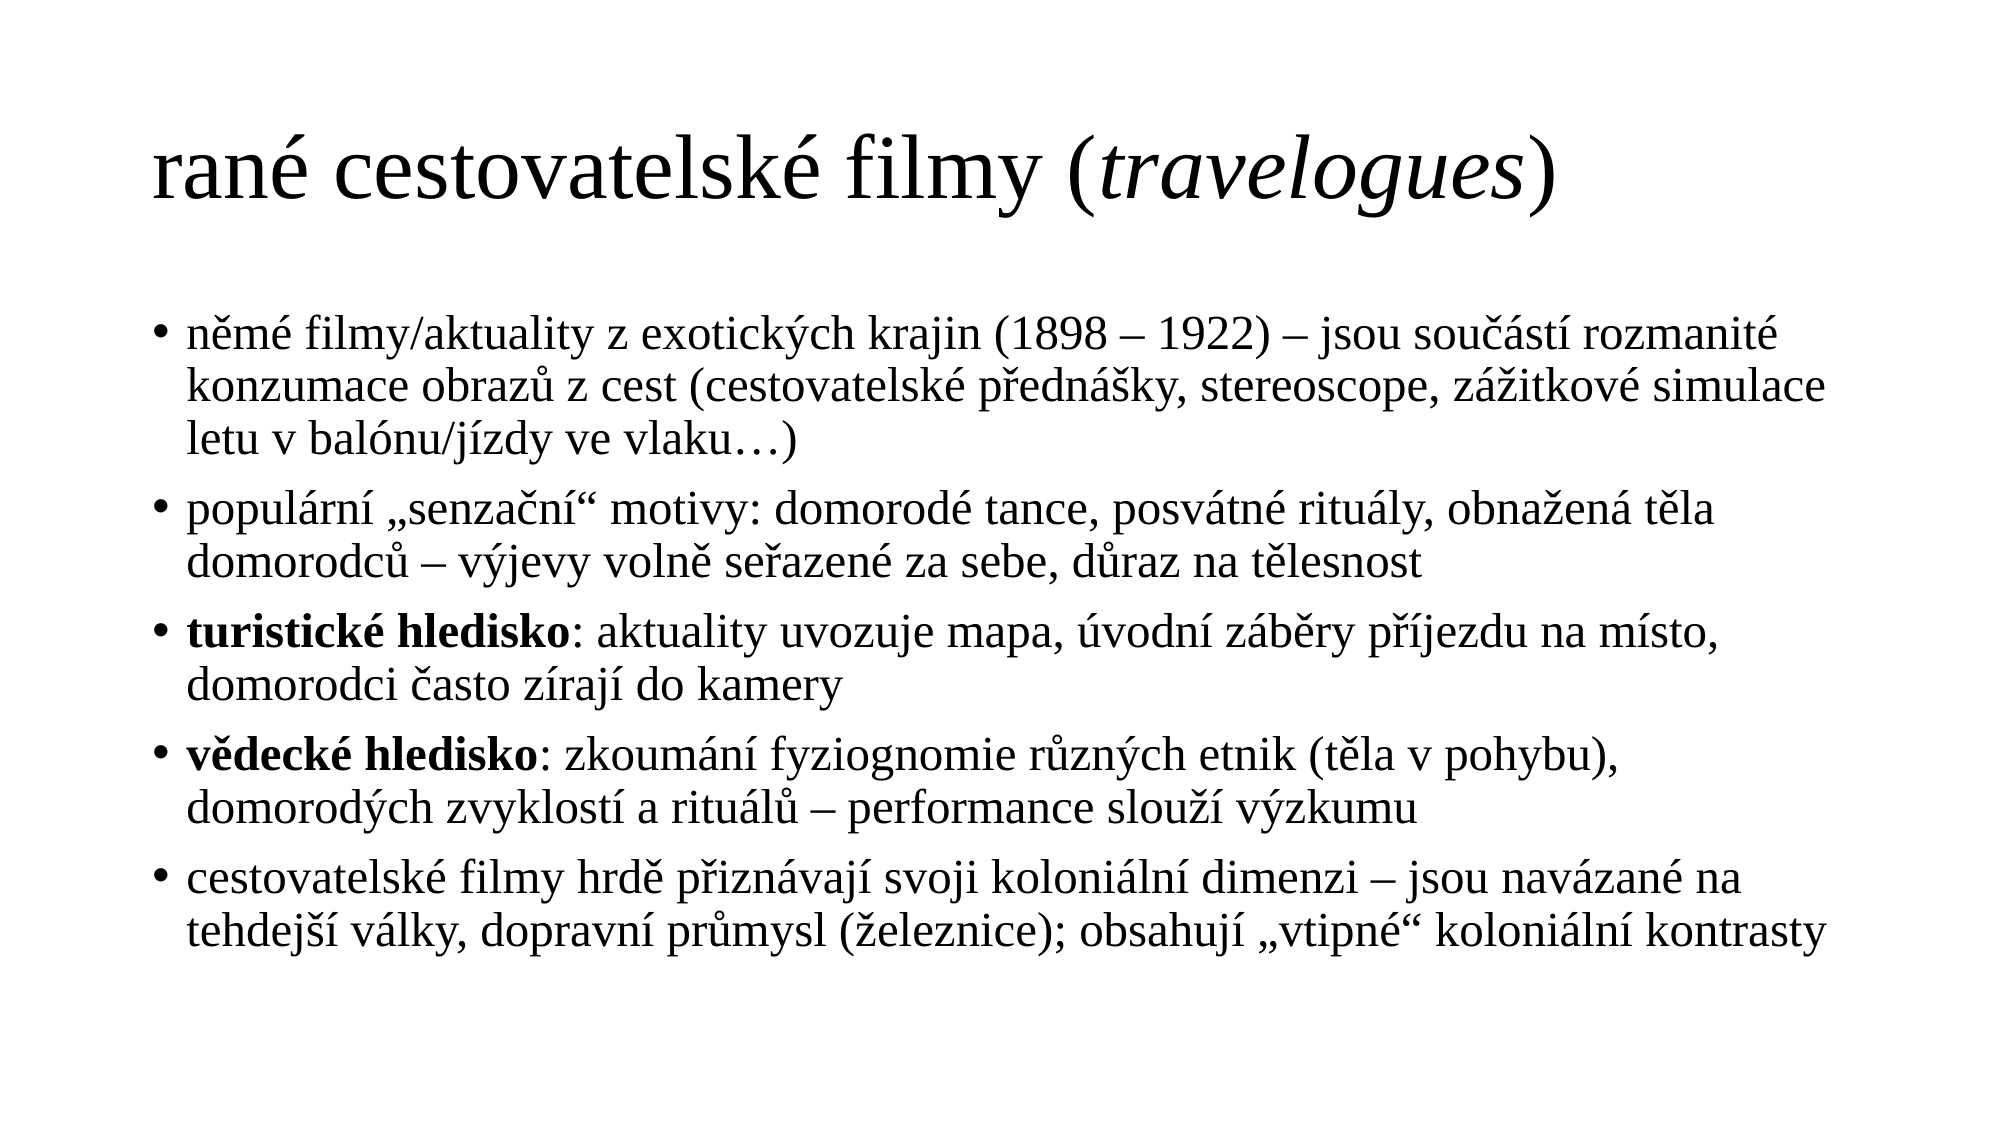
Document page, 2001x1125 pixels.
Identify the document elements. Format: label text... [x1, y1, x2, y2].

list němé filmy/aktuality z exotických krajin (1898 – 1922) – jsou součástí rozmanité konzumace obrazů z cest (cestovatelské přednášky, stereoscope, zážitkové simulace letu v balónu/jízdy ve vlaku…) populární „senzační“ motivy: domorodé tance, posvátné rituály, obnažená těla domorodců – výjevy volně seřazené za sebe, důraz na tělesnost turistické hledisko: aktuality uvozuje mapa, úvodní záběry příjezdu na místo, domorodci často zírají do kamery vědecké hledisko: zkoumání fyziognomie různých etnik (těla v pohybu), domorodých zvyklostí a rituálů – performance slouží výzkumu cestovatelské filmy hrdě přiznávají svoji koloniální dimenzi – jsou navázané na tehdejší války, dopravní průmysl (železnice); obsahují „vtipné“ koloniální kontrasty [137, 299, 1863, 1014]
title rané cestovatelské filmy (travelogues) [137, 59, 1863, 278]
